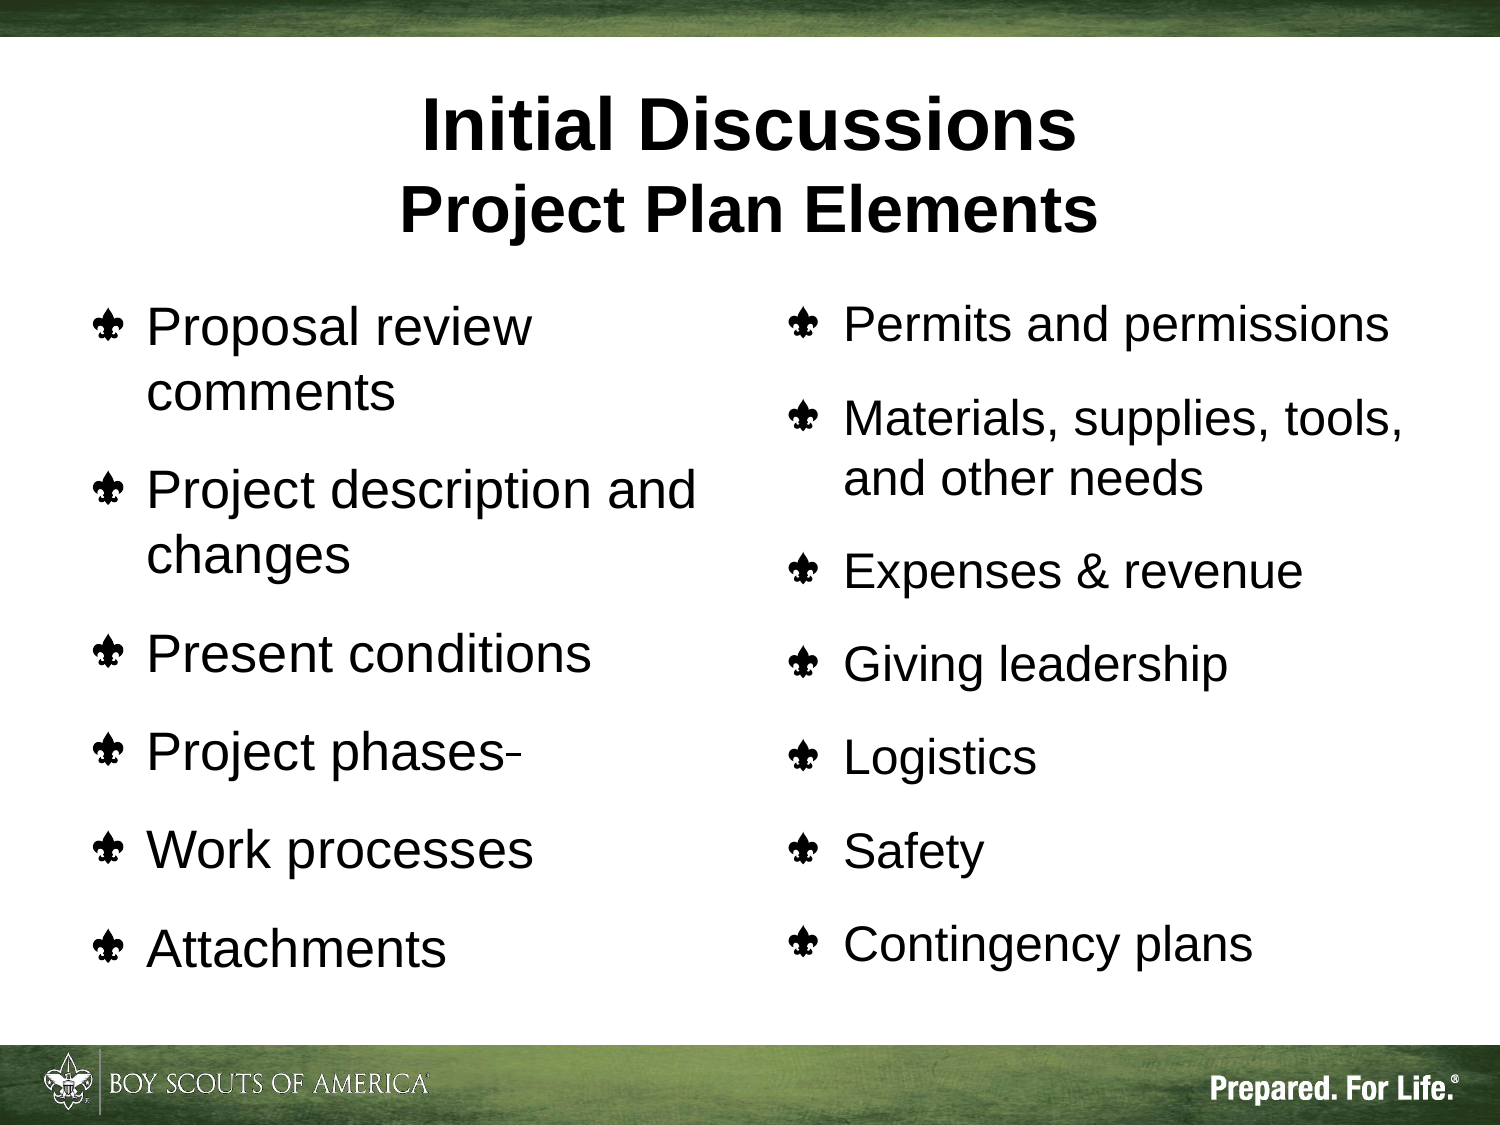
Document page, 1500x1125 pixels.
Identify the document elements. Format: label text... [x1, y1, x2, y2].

picture [90, 926, 127, 965]
picture [786, 397, 821, 433]
picture [90, 729, 127, 768]
title Initial Discussions Project Plan Elements [75, 66, 1425, 255]
picture [786, 737, 821, 773]
picture [90, 468, 127, 507]
picture [786, 923, 821, 959]
picture [786, 643, 821, 680]
picture [90, 631, 127, 670]
picture [786, 830, 821, 866]
list Proposal review comments Project description and changes Present conditions Project phases Work processes Attachments [75, 284, 738, 1003]
picture [90, 305, 127, 343]
picture [786, 550, 821, 586]
list Permits and permissions Materials, supplies, tools, and other needs Expenses & revenue Giving leadership Logistics Safety Contingency plans [771, 284, 1459, 1003]
picture [786, 304, 821, 340]
picture [0, 1045, 1500, 1125]
picture [90, 828, 127, 866]
picture [0, 0, 1500, 37]
